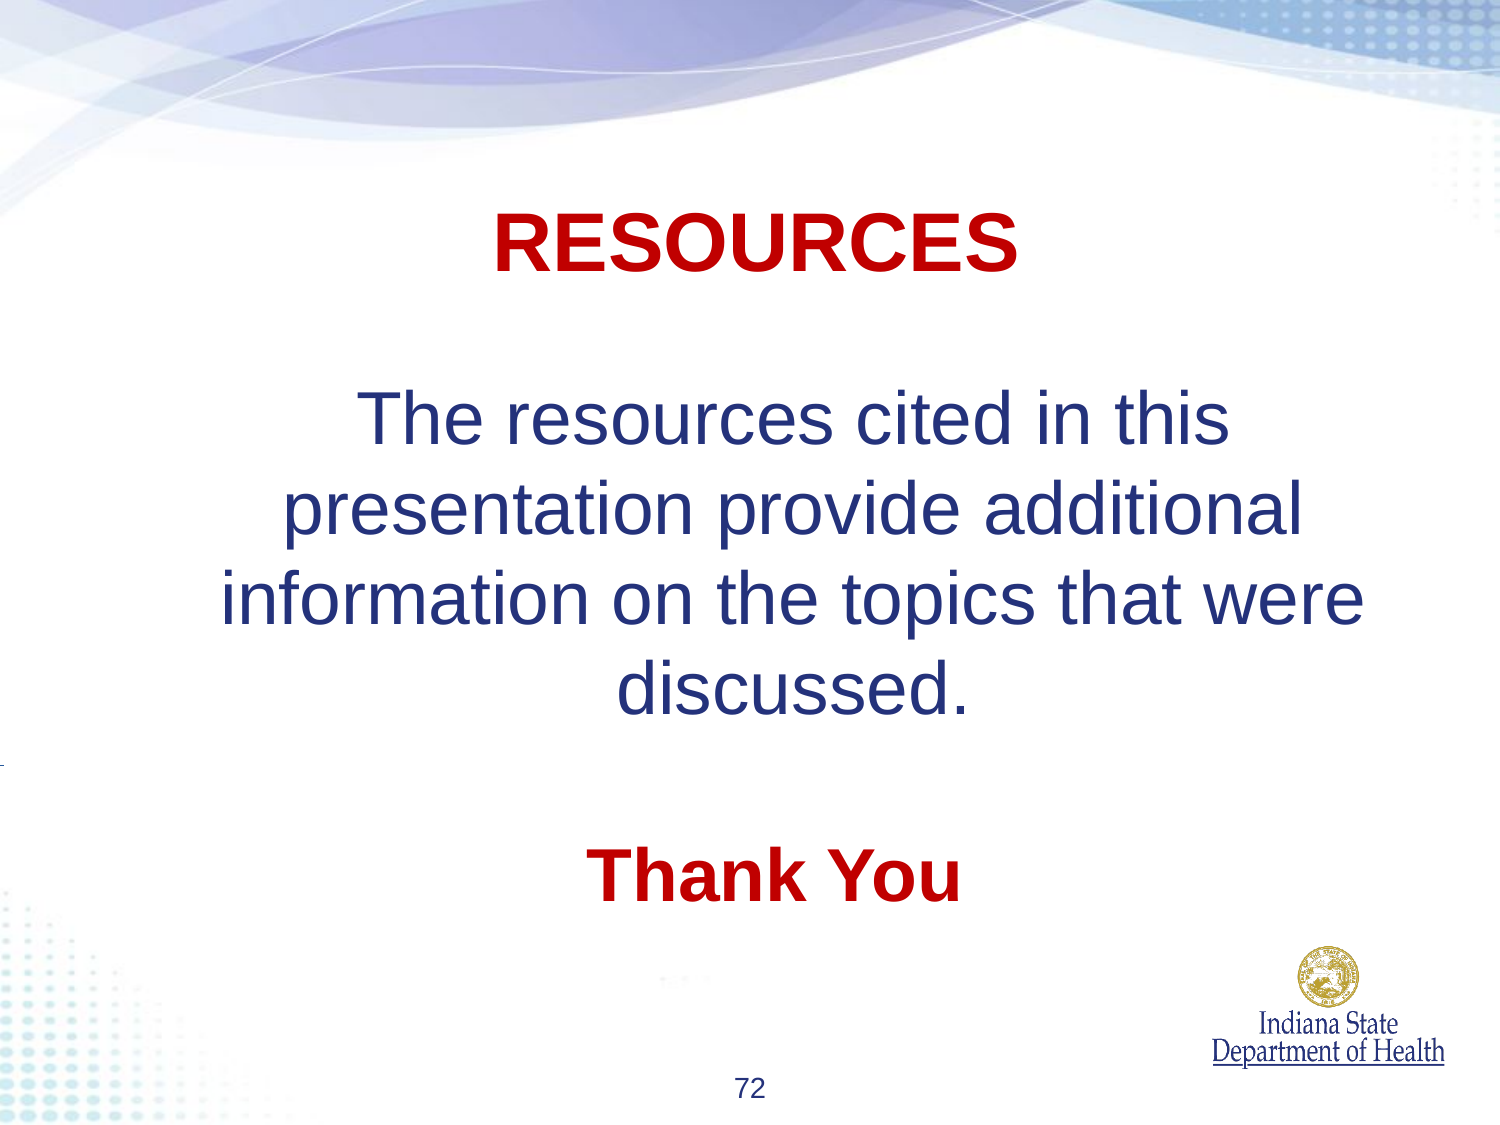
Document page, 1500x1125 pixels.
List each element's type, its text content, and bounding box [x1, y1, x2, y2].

text_box Thank You [549, 818, 1000, 924]
picture [0, 0, 1500, 1125]
text_box The resources cited in this presentation provide additional information on the topics that were discussed. [174, 362, 1413, 770]
text_box RESOURCES [137, 137, 1375, 338]
